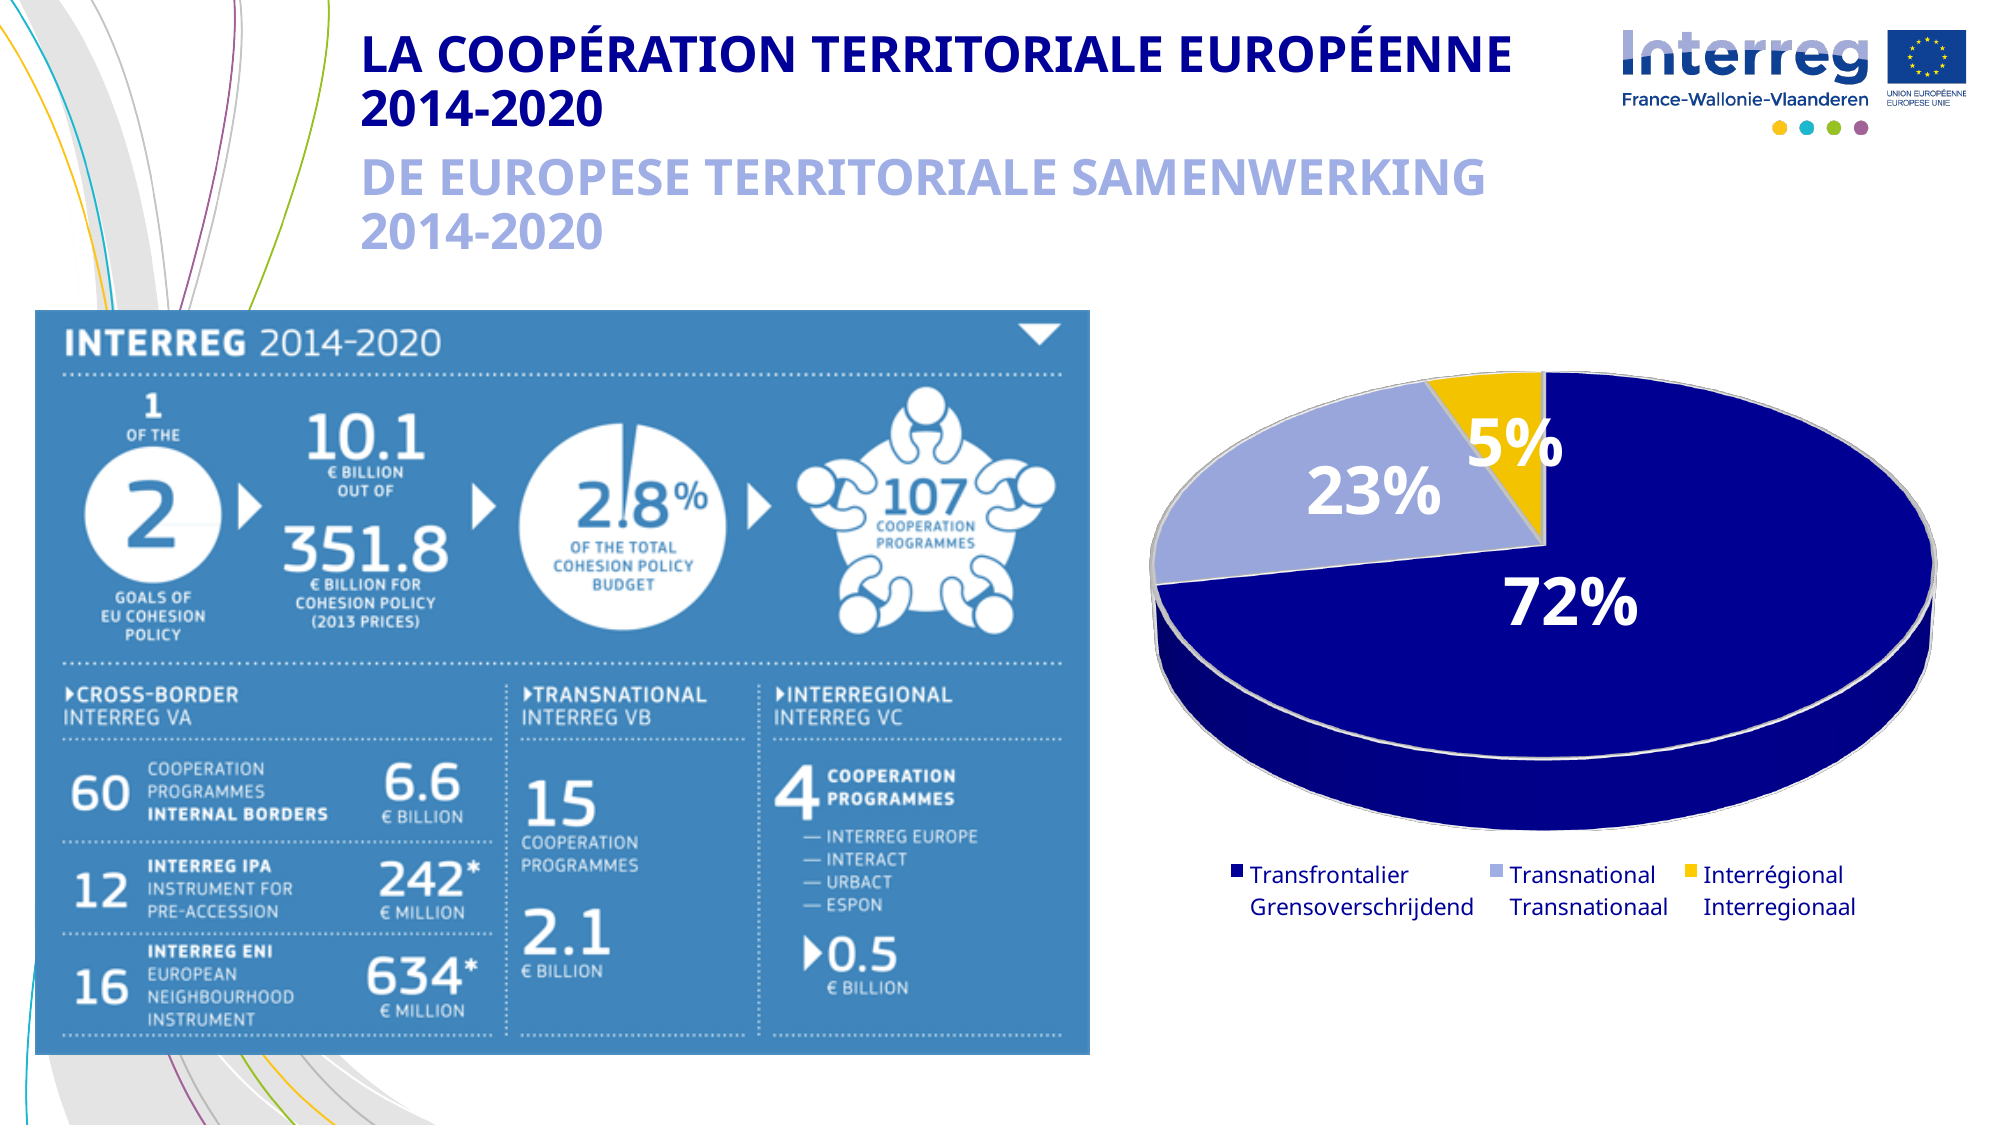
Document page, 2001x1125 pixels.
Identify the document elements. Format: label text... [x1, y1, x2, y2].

picture [0, 0, 1090, 1125]
picture [1623, 30, 1967, 135]
text_box LA COOPÉRATION TERRITORIALE EUROPÉENNE 2014-2020 DE EUROPESE TERRITORIALE SAMENWERKING 2014-2020 [345, 21, 1618, 201]
chart [1059, 360, 2000, 928]
